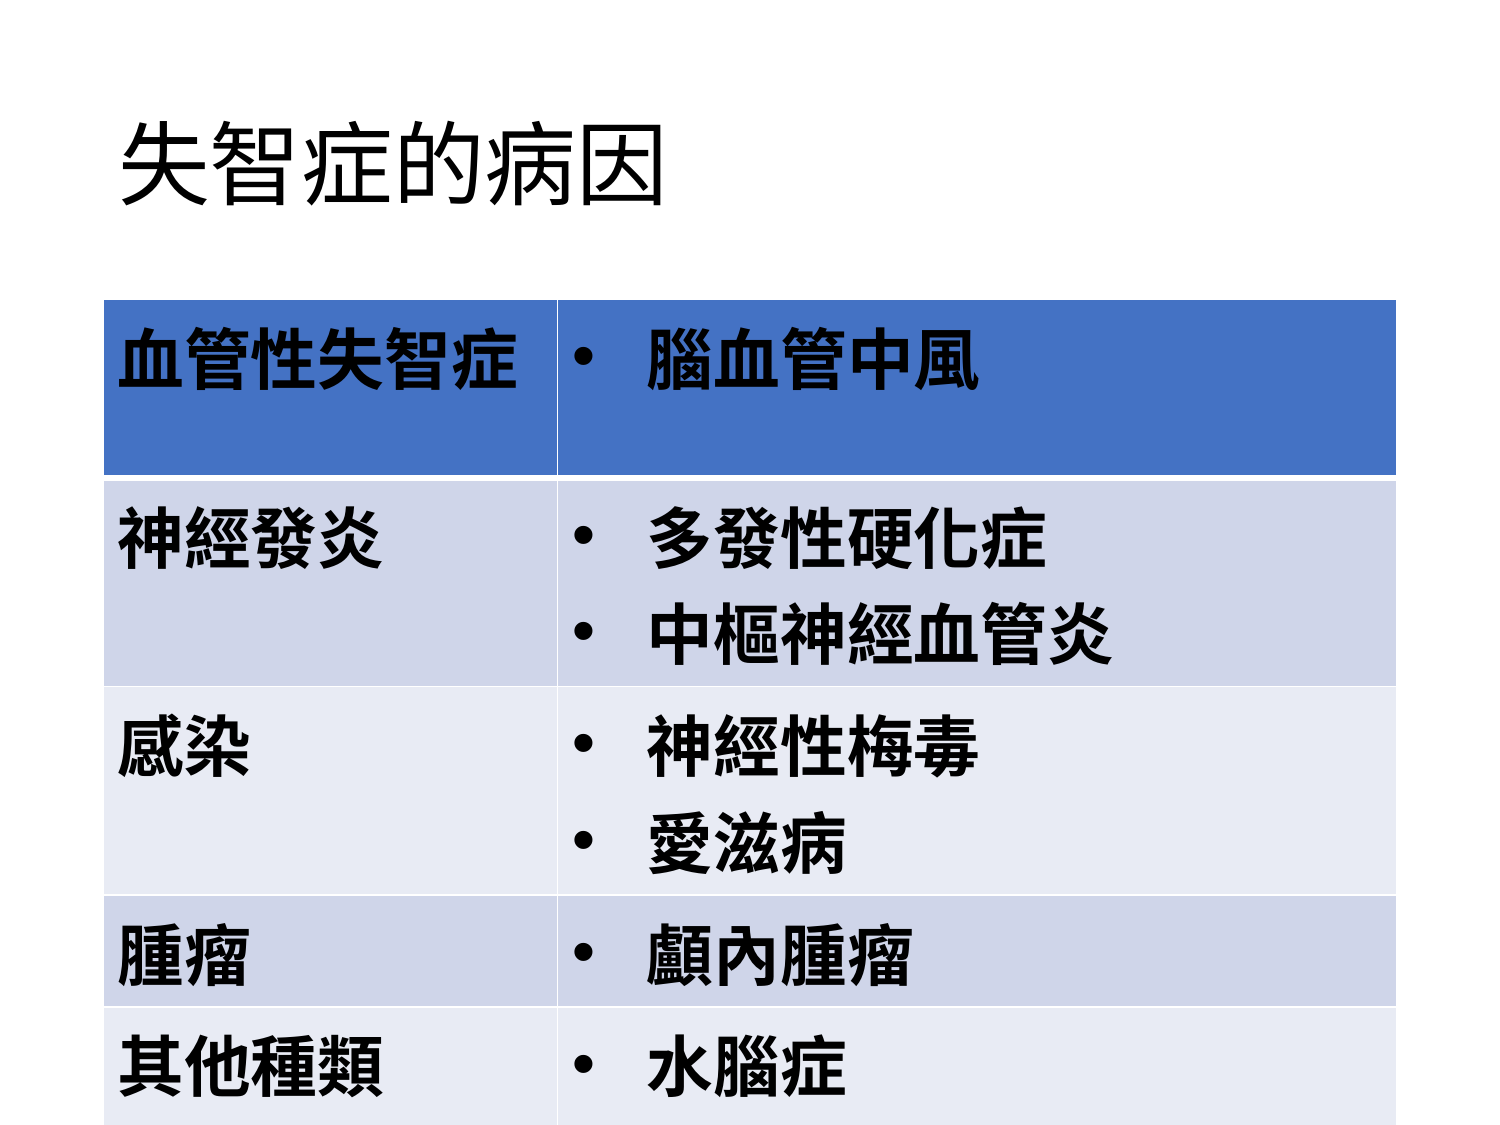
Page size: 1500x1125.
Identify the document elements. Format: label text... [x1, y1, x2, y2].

table_cell 腫瘤 [104, 896, 557, 1006]
title 失智症的病因 [103, 59, 1397, 278]
table_cell 感染 [104, 687, 557, 894]
table_cell 其他種類 [104, 1008, 557, 1125]
table_header 腦血管中風 [558, 300, 1396, 475]
table_cell 水腦症 腦部外傷 [558, 1008, 1396, 1125]
table_header 血管性失智症 [104, 300, 557, 475]
table_cell 顱內腫瘤 [558, 896, 1396, 1006]
table_cell 多發性硬化症 中樞神經血管炎 [558, 481, 1396, 686]
table_cell 神經發炎 [104, 481, 557, 686]
table_cell 神經性梅毒 愛滋病 [558, 687, 1396, 894]
